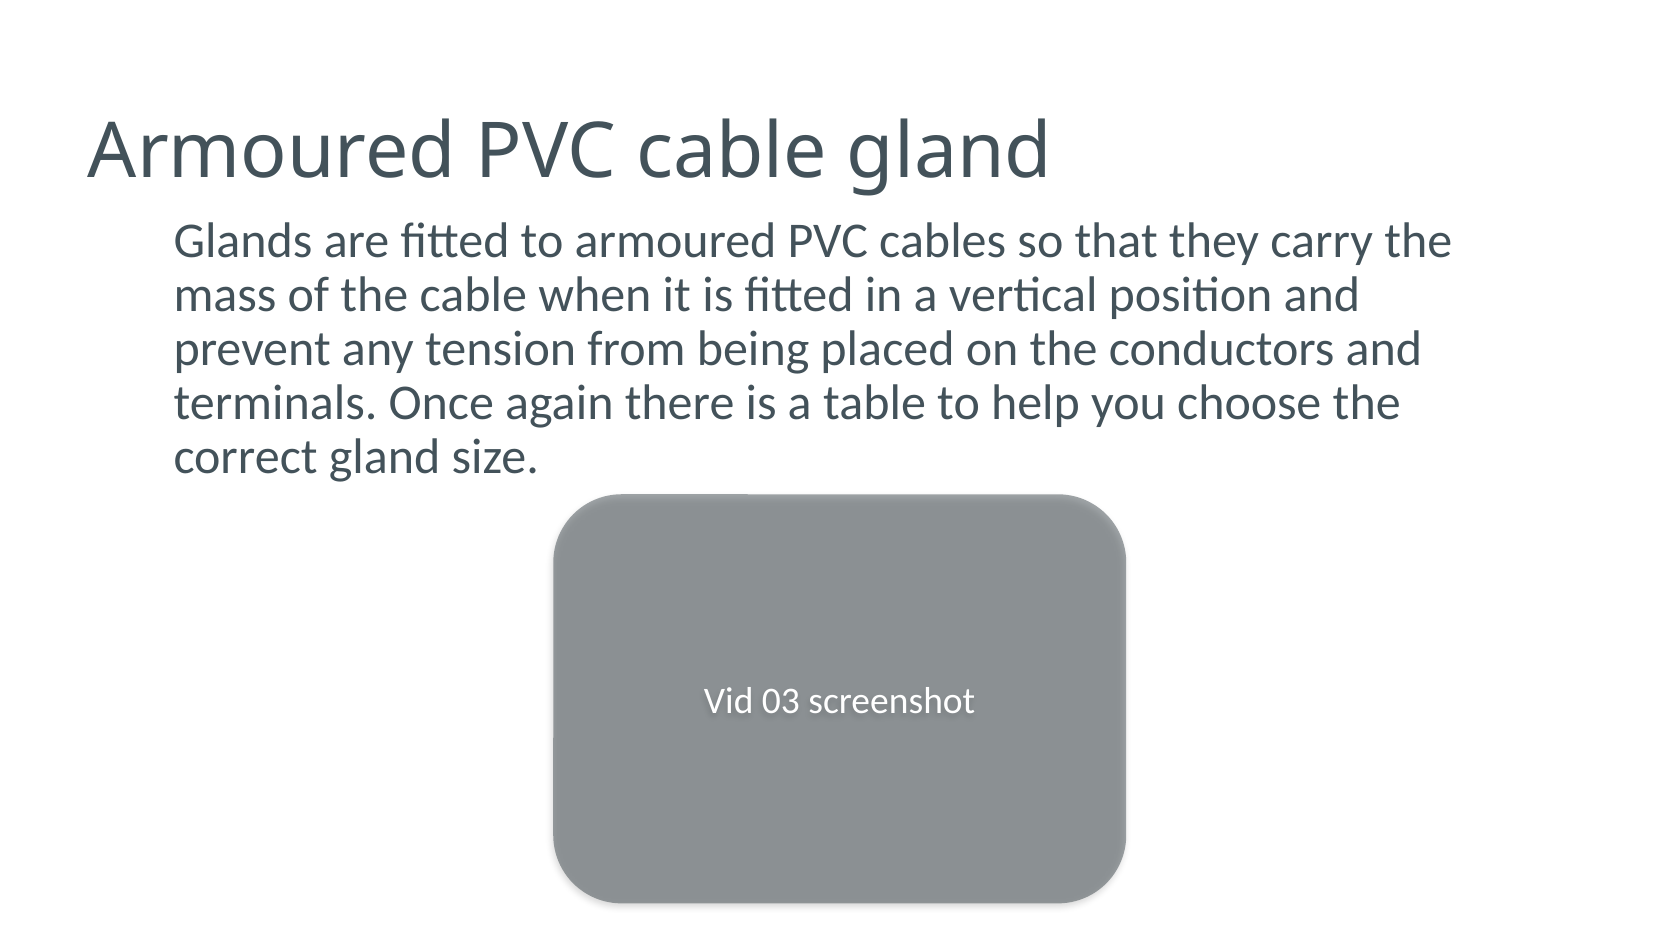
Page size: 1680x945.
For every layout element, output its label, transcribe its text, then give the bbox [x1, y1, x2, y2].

text_box Vid 03 screenshot [552, 493, 1128, 905]
list Glands are fitted to armoured PVC cables so that they carry the mass of the cable when it is fitted in a vertical position and prevent any tension from being placed on the conductors and terminals. Once again there is a table to help you choose the correct gland size. [158, 206, 1522, 423]
title Armoured PVC cable gland [72, 61, 1522, 244]
